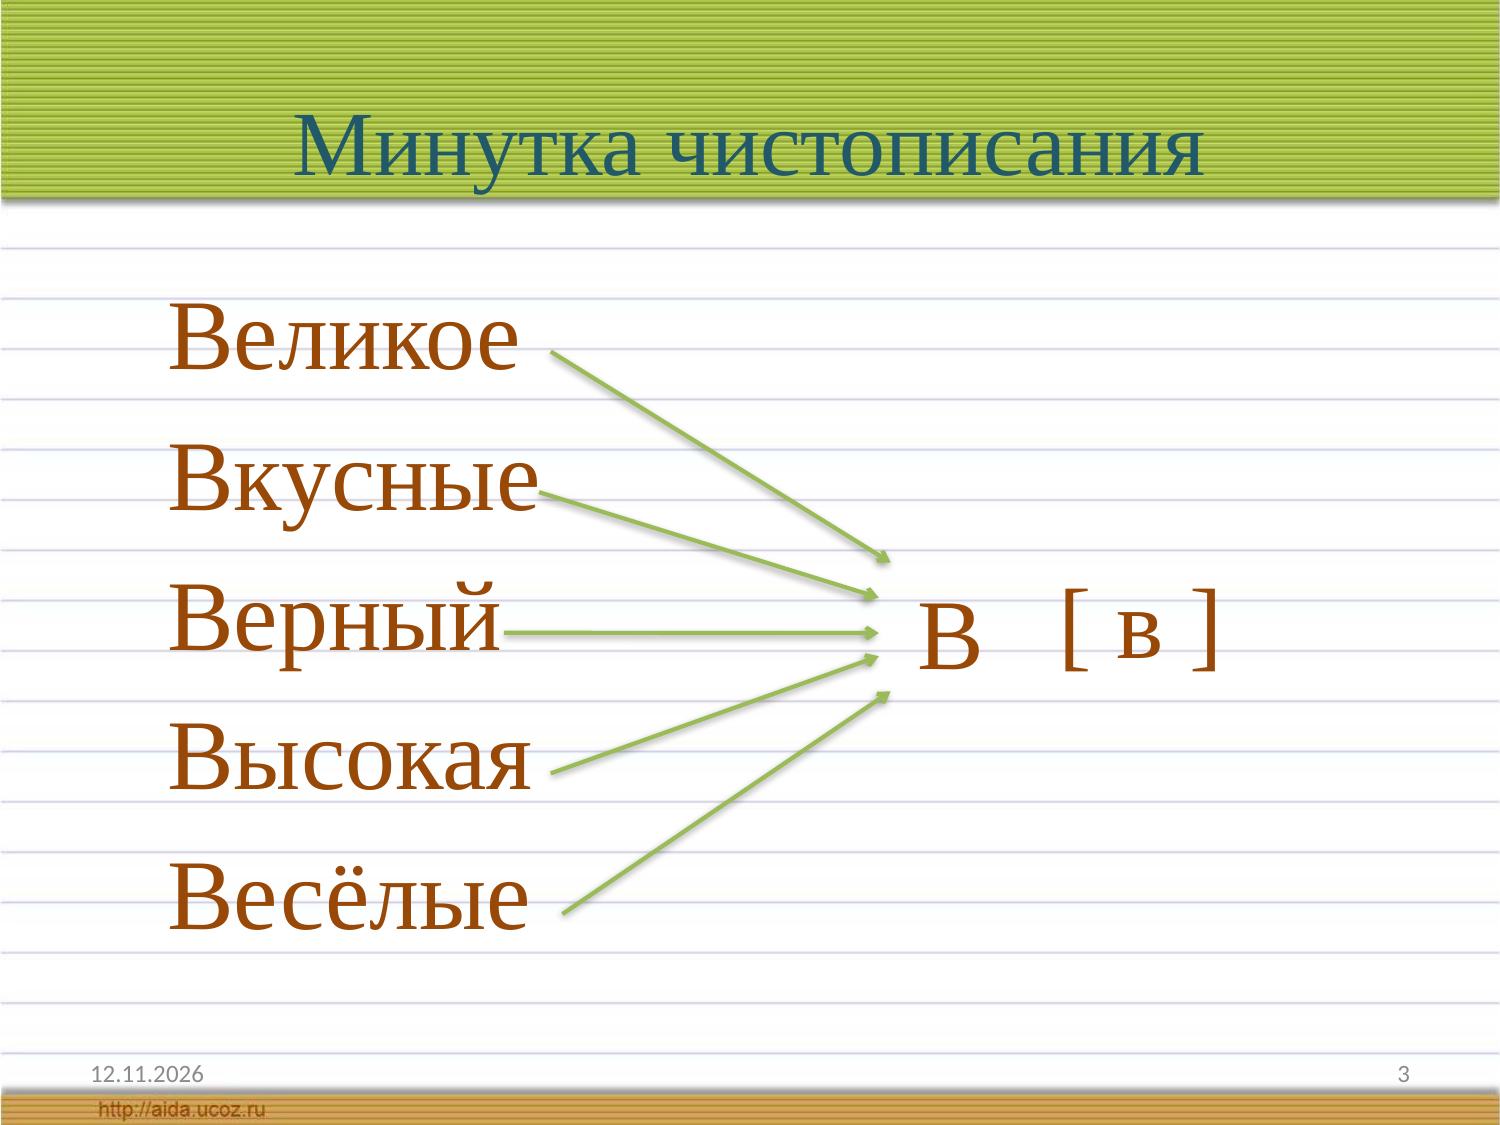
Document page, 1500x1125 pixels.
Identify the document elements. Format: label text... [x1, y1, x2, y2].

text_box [562, 691, 891, 915]
picture [0, 0, 1500, 1125]
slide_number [75, 1042, 425, 1103]
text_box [538, 491, 880, 598]
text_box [550, 655, 880, 774]
title Минутка чистописания [74, 44, 1426, 233]
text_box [550, 351, 891, 563]
text_box В [902, 562, 1020, 698]
slide_number 3 [1074, 1042, 1425, 1103]
list Великое Вкусные Верный Высокая Весёлые [152, 262, 1348, 1006]
text_box [ в ] [1044, 550, 1238, 686]
